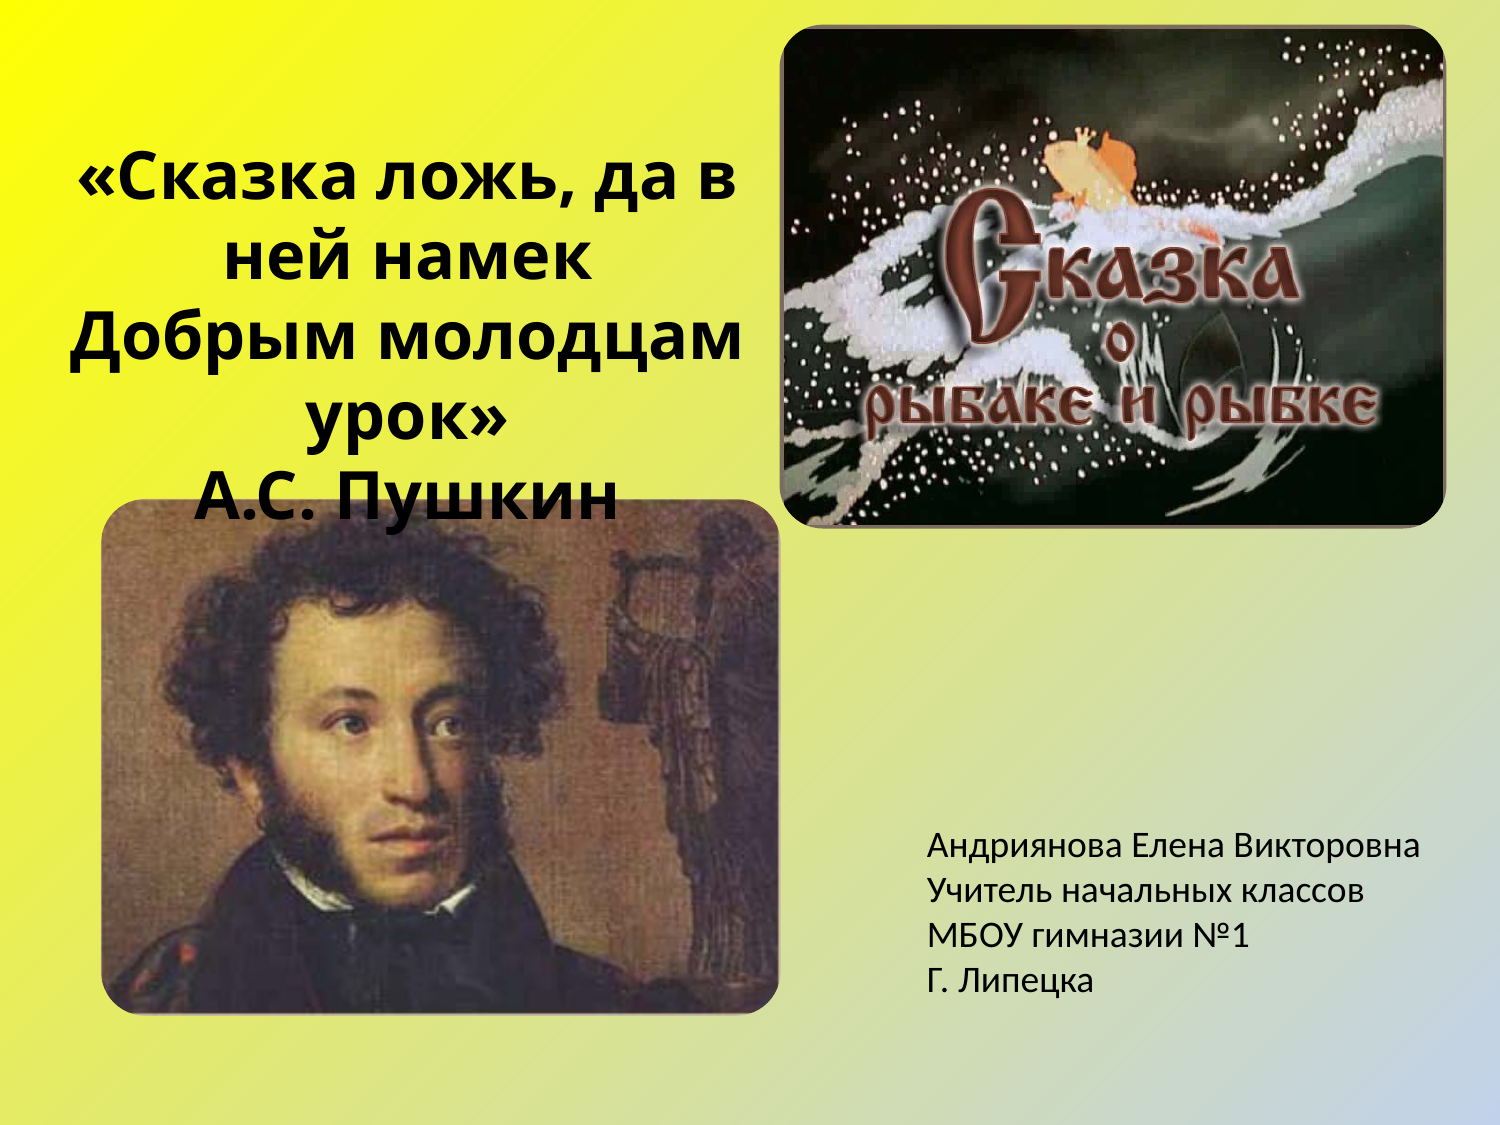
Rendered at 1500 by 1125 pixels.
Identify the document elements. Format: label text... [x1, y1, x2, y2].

text_box Андриянова Елена Викторовна Учитель начальных классов МБОУ гимназии №1 Г. Липецка [912, 813, 1437, 1008]
text_box «Сказка ложь, да в ней намек Добрым молодцам урок» А.С. Пушкин [35, 125, 774, 540]
picture [100, 24, 1447, 1016]
